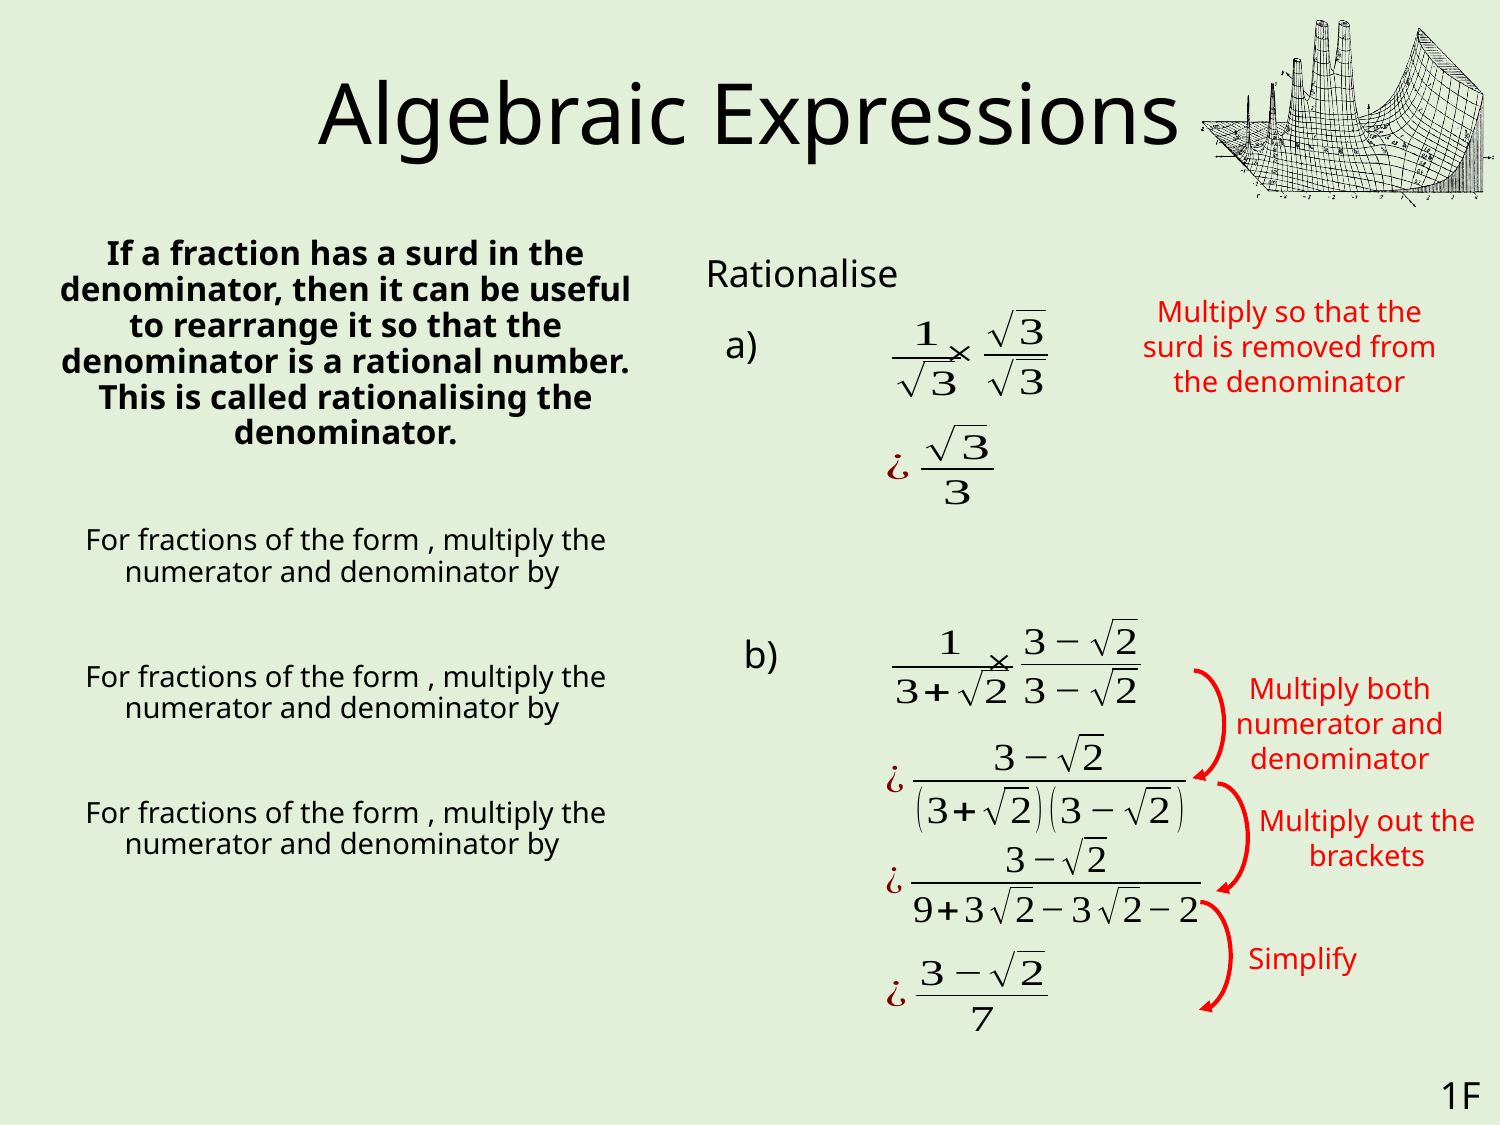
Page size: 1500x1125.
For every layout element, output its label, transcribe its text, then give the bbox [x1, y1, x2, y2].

text_box [1192, 669, 1200, 780]
text_box 1F [1425, 1064, 1496, 1125]
text_box Multiply out the brackets [1227, 794, 1500, 880]
text_box [1198, 901, 1229, 1013]
text_box [1216, 782, 1237, 894]
picture [1192, 14, 1495, 210]
text_box Simplify [1217, 932, 1389, 983]
text_box Multiply so that the surd is removed from the denominator [1122, 286, 1457, 406]
title Algebraic Expressions [103, 35, 1192, 199]
text_box Multiply both numerator and denominator [1200, 662, 1480, 783]
text_box Rationalise [690, 243, 914, 303]
